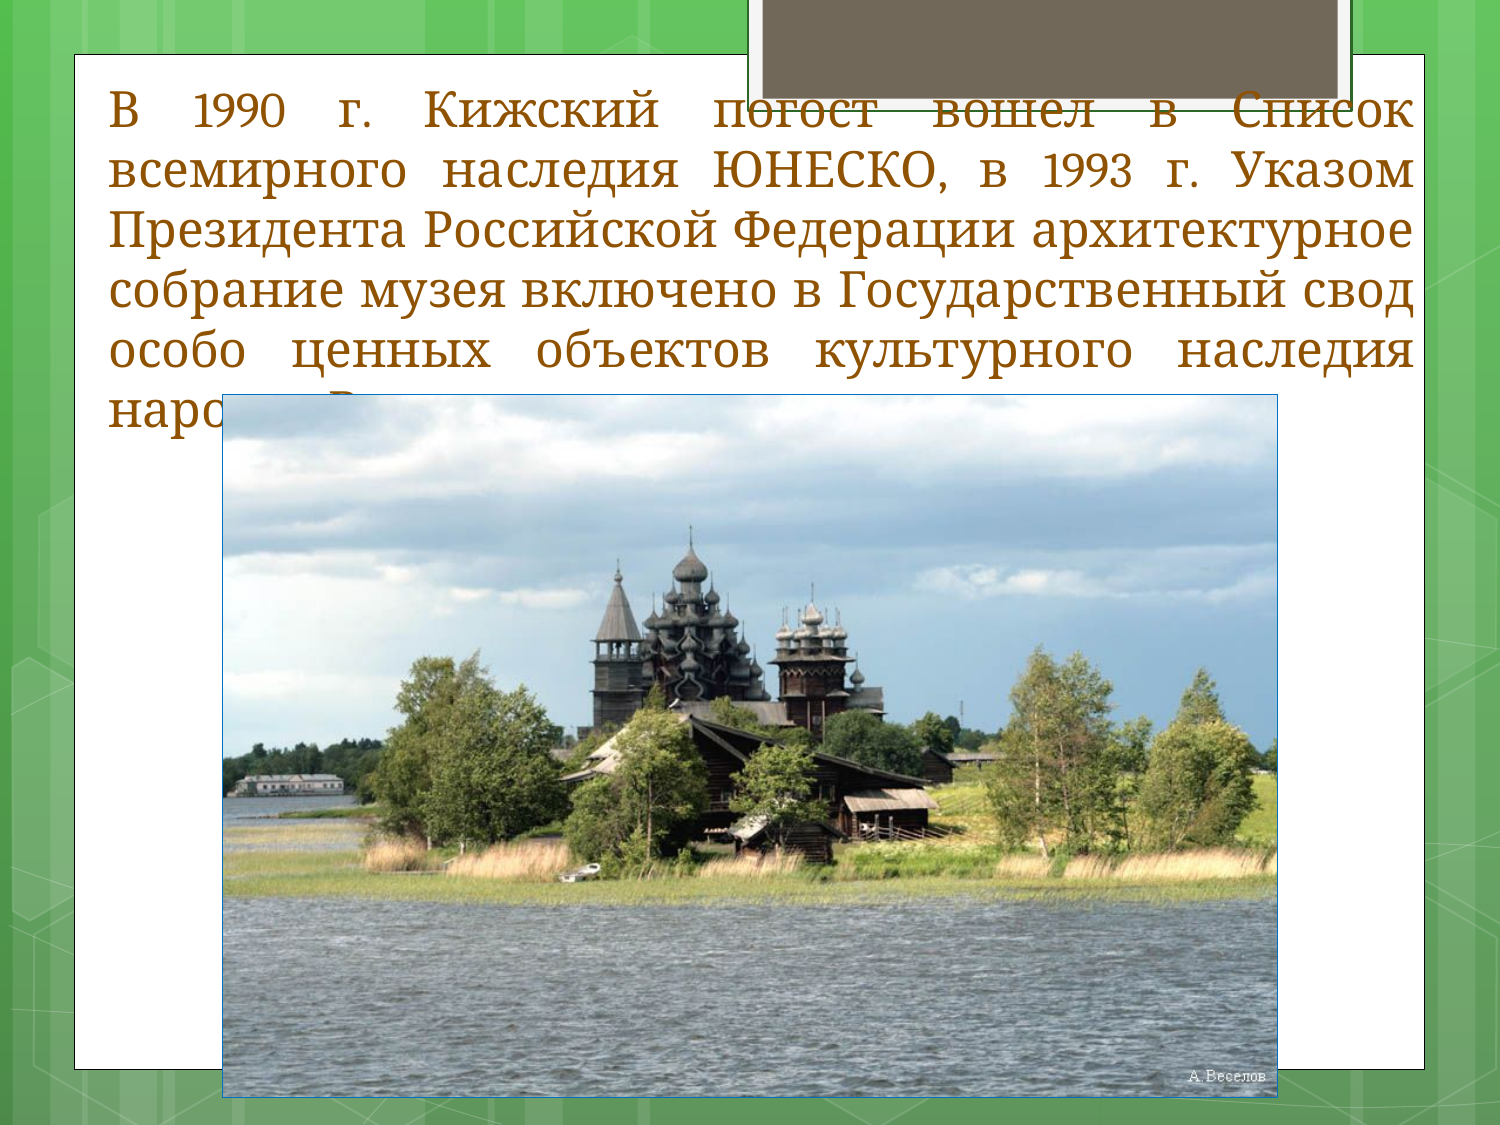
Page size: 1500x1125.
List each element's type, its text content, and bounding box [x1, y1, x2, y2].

picture [222, 394, 1278, 1098]
text_box В 1990 г. Кижский погост вошел в Список всемирного наследия ЮНЕСКО, в 1993 г. Указом Президента Российской Федерации архитектурное собрание музея включено в Государственный свод особо ценных объектов культурного наследия народов России [93, 70, 1430, 445]
